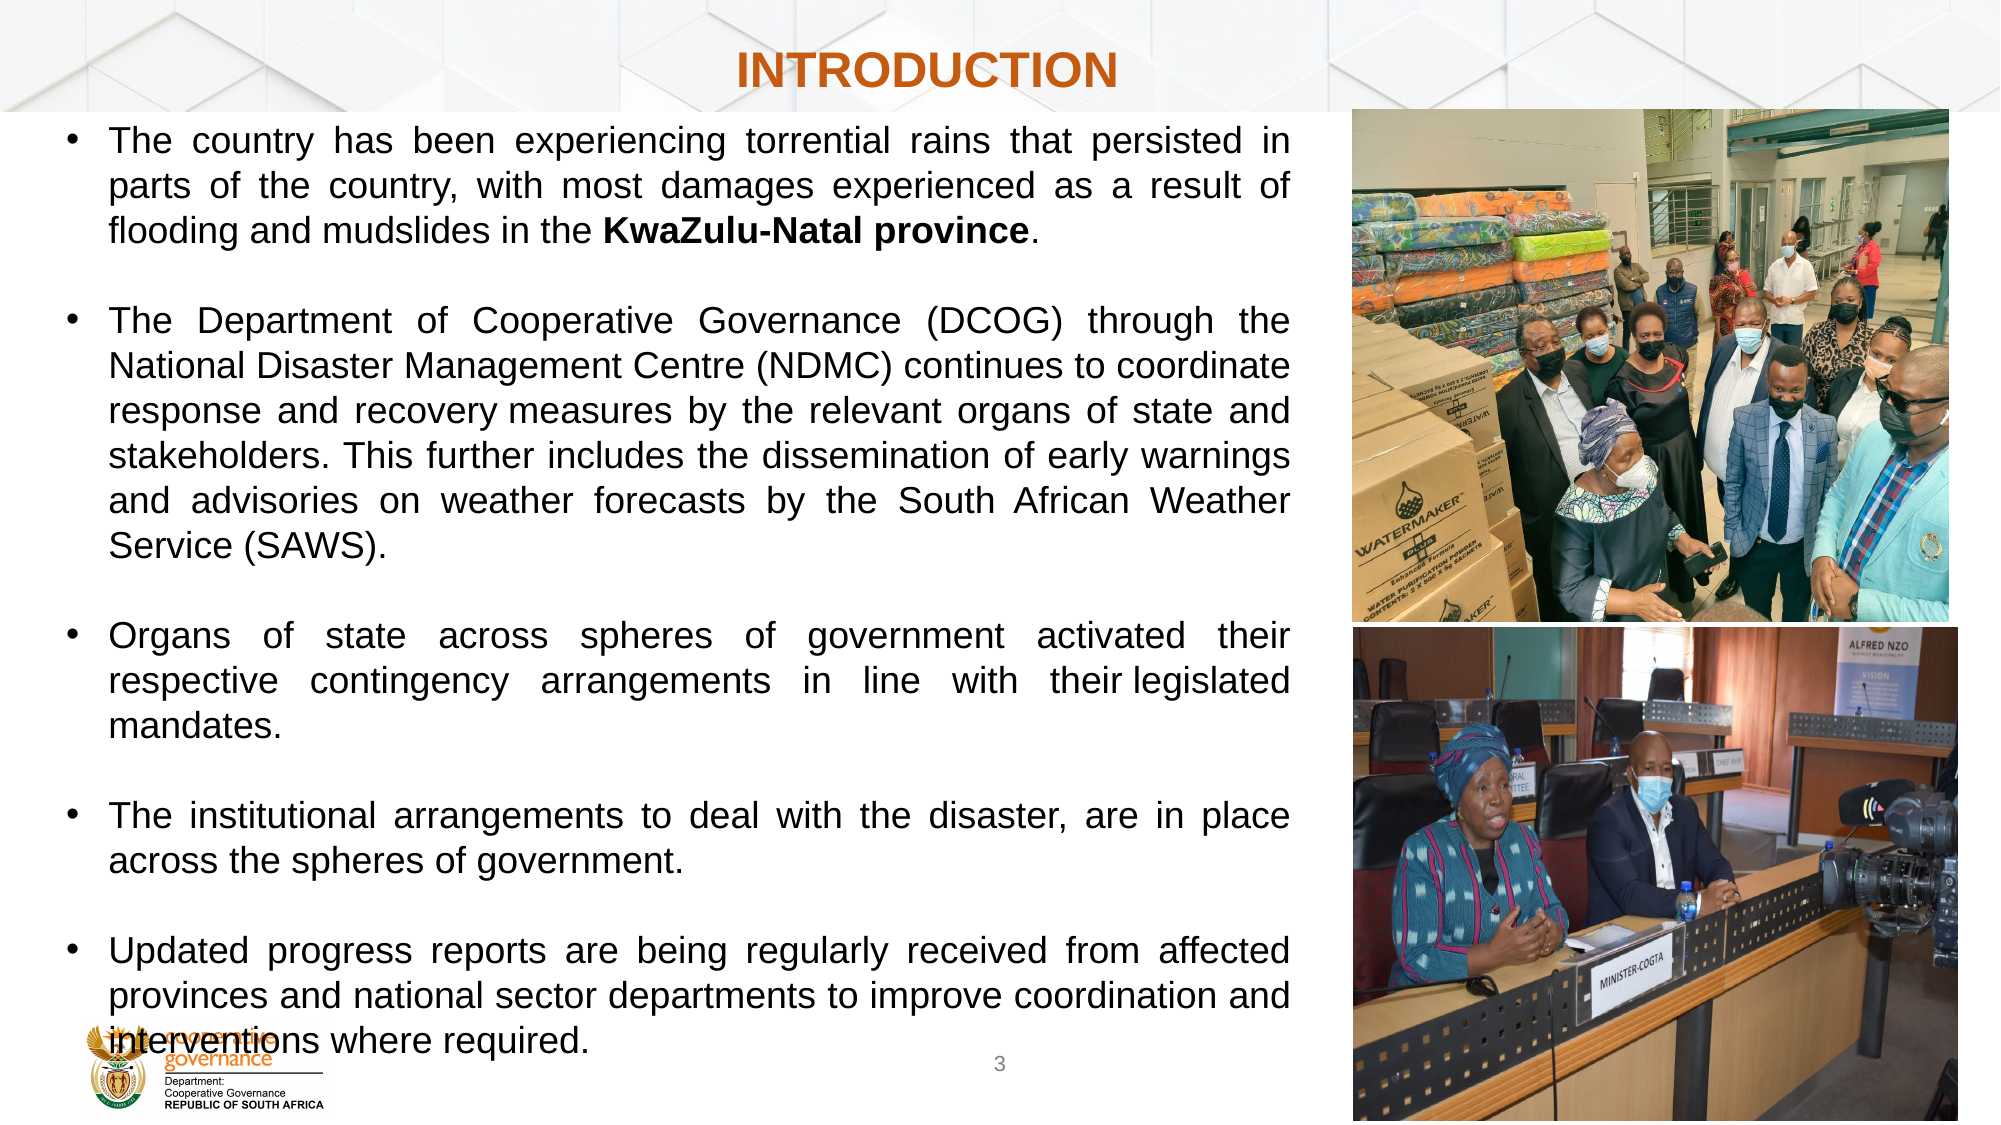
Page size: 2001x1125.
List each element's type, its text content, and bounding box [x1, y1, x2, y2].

picture [1353, 627, 1958, 1121]
picture [81, 1107, 329, 1113]
title INTRODUCTION [28, 0, 1828, 101]
list The country has been experiencing torrential rains that persisted in parts of the country, with most damages experienced as a result of flooding and mudslides in the KwaZulu-Natal province. The Department of Cooperative Governance (DCOG) through the National Disaster Management Centre (NDMC) continues to coordinate response and recovery measures by the relevant organs of state and stakeholders. This further includes the dissemination of early warnings and advisories on weather forecasts by the South African Weather Service (SAWS). Organs of state across spheres of government activated their respective contingency arrangements in line with their legislated mandates. The institutional arrangements to deal with the disaster, are in place across the spheres of government. Updated progress reports are being regularly received from affected provinces and national sector departments to improve coordination and interventions where required. [51, 108, 1307, 1107]
picture [0, 0, 2000, 622]
